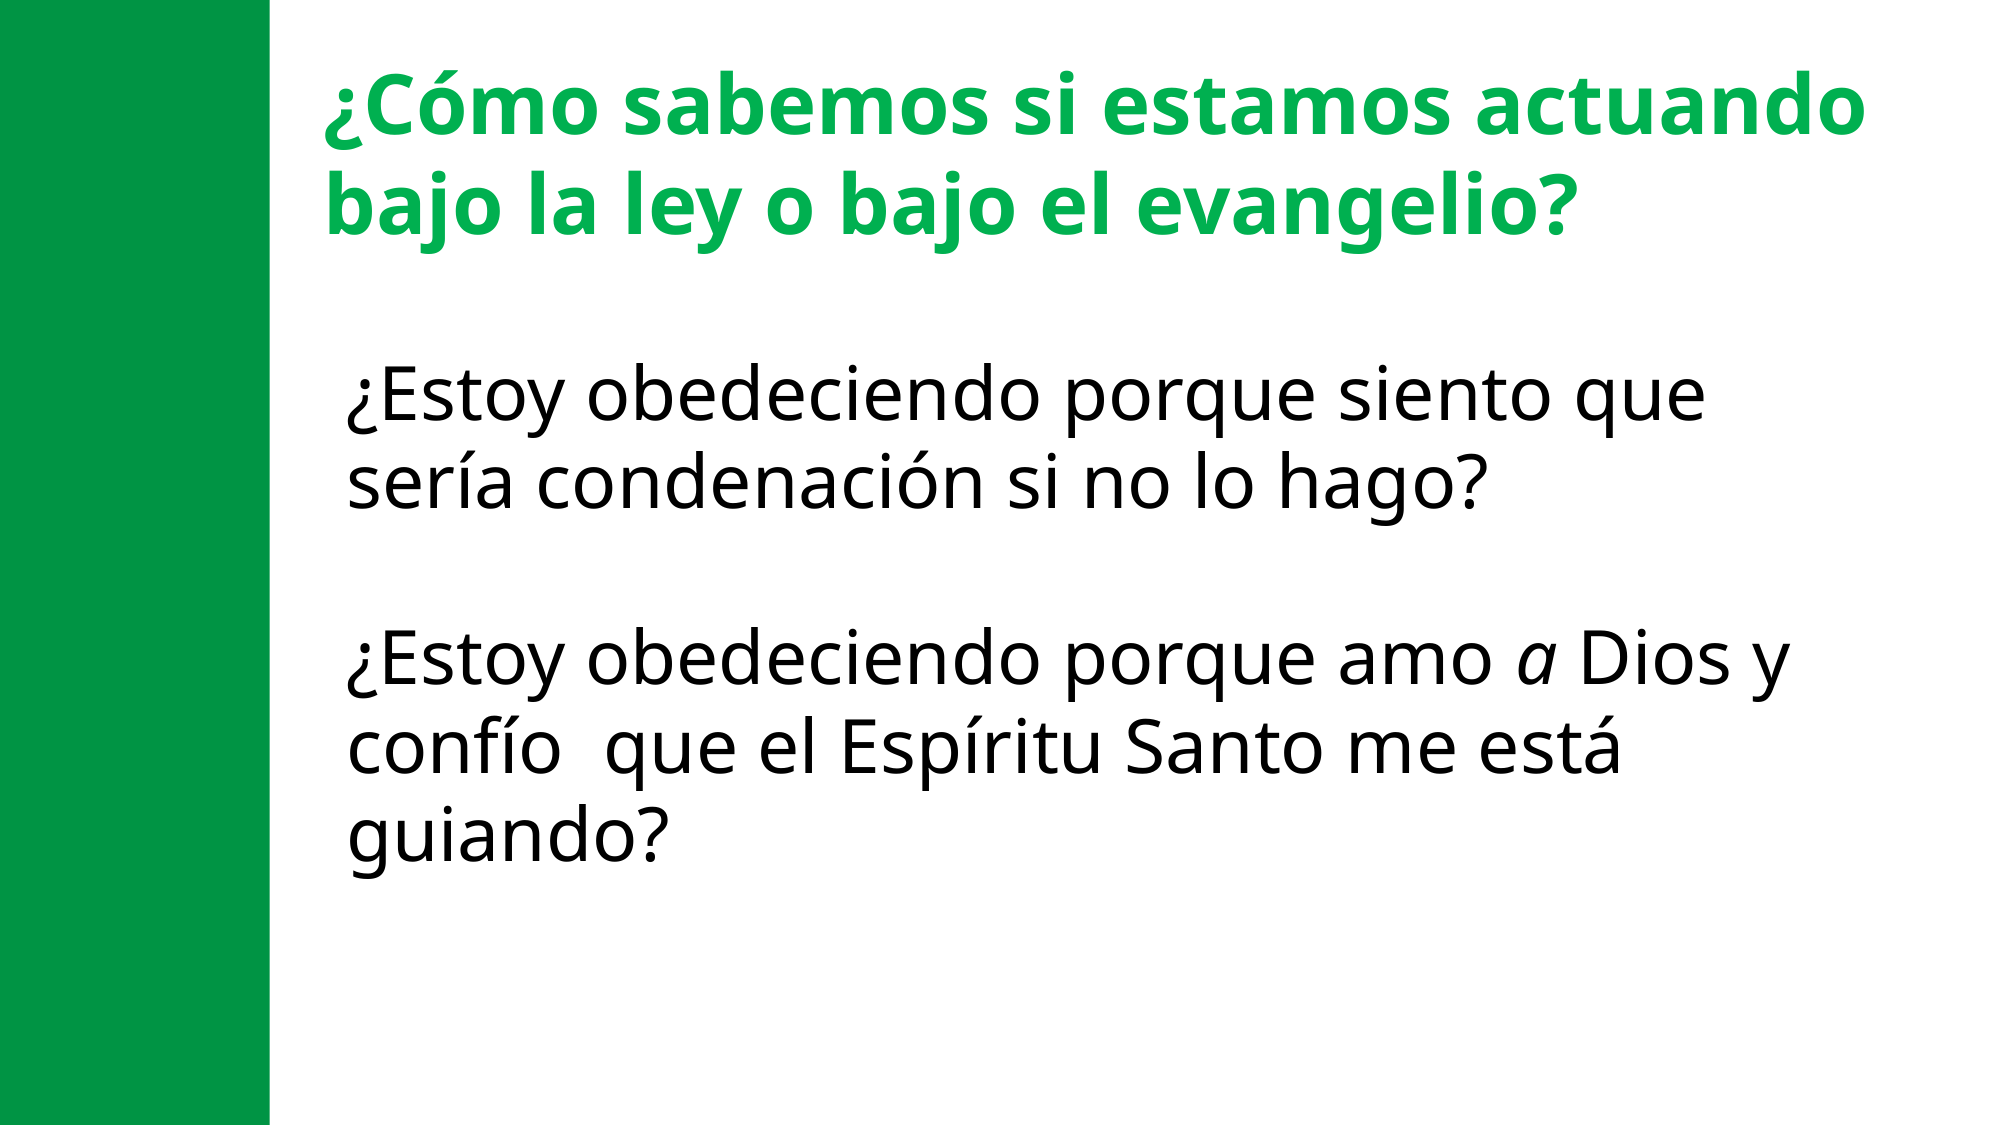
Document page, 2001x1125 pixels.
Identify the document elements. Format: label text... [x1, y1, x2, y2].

text_box [0, 0, 270, 1125]
text_box ¿Estoy obedeciendo porque siento que sería condenación si no lo hago? ¿Estoy obedeciendo porque amo a Dios y confío que el Espíritu Santo me está guiando? [346, 349, 1895, 666]
text_box ¿Cómo sabemos si estamos actuando bajo la ley o bajo el evangelio? [308, 43, 1895, 259]
